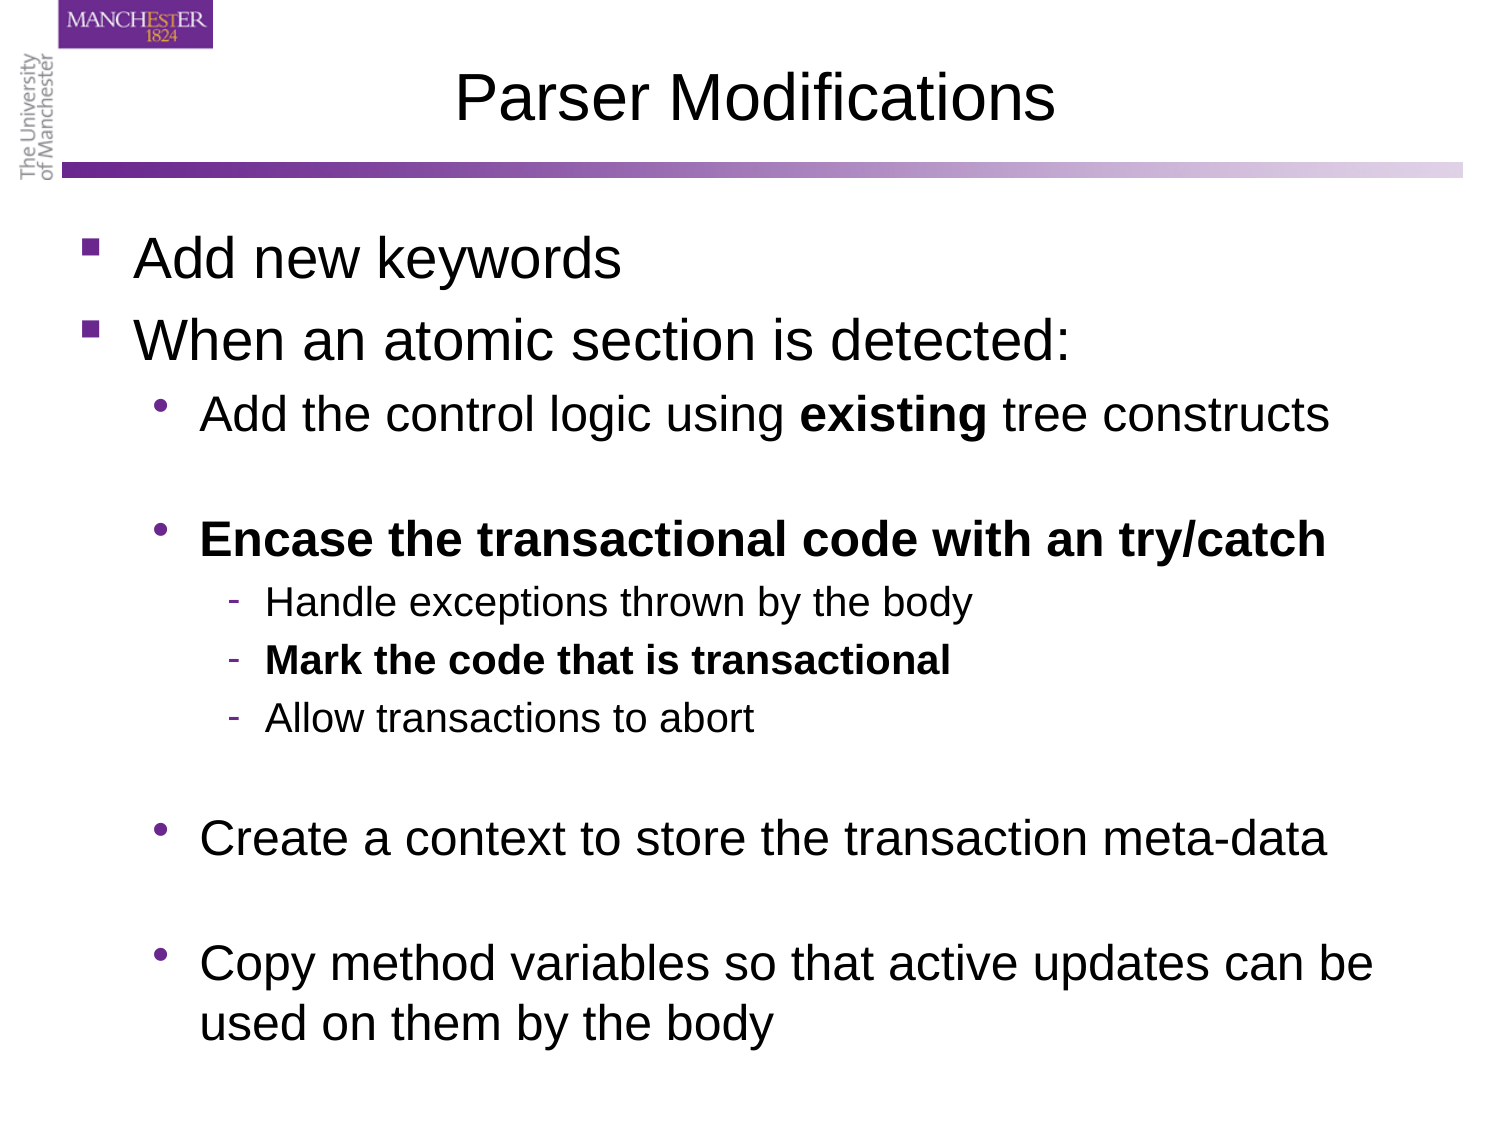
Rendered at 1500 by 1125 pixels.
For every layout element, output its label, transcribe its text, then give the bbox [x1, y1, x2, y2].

list Add new keywords When an atomic section is detected: Add the control logic using existing tree constructs Encase the transactional code with an try/catch Handle exceptions thrown by the body Mark the code that is transactional Allow transactions to abort Create a context to store the transaction meta-data Copy method variables so that active updates can be used on them by the body [62, 212, 1451, 1001]
picture [0, 0, 62, 180]
title Parser Modifications [62, 0, 1451, 188]
picture [1451, 162, 1463, 178]
